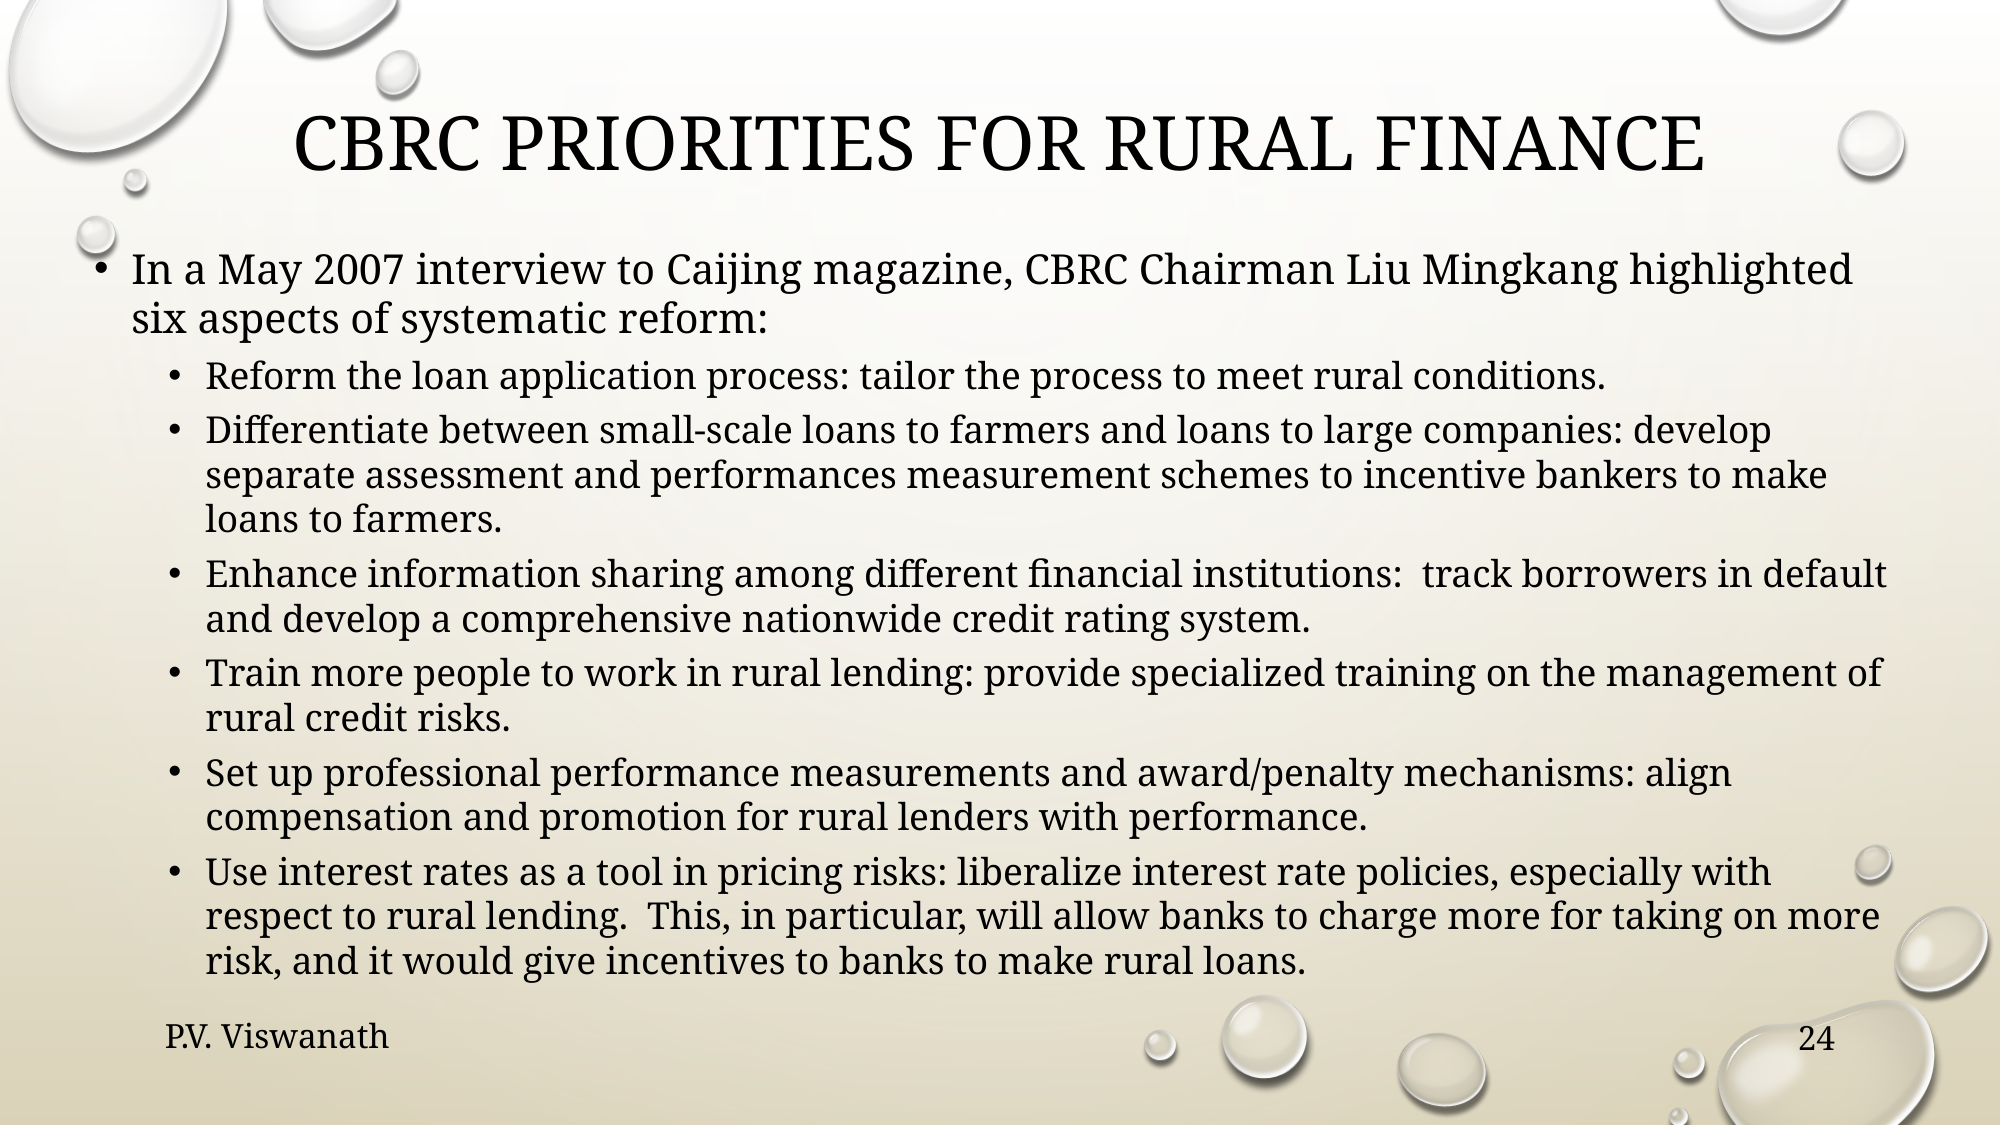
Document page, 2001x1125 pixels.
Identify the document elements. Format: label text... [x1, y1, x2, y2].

picture [0, 0, 2000, 1125]
footer P.V. Viswanath [149, 1007, 1245, 1068]
list In a May 2007 interview to Caijing magazine, CBRC Chairman Liu Mingkang highlighted six aspects of systematic reform: Reform the loan application process: tailor the process to meet rural conditions. Differentiate between small-scale loans to farmers and loans to large companies: develop separate assessment and performances measurement schemes to incentive bankers to make loans to farmers. Enhance information sharing among different financial institutions: track borrowers in default and develop a comprehensive nationwide credit rating system. Train more people to work in rural lending: provide specialized training on the management of rural credit risks. Set up professional performance measurements and award/penalty mechanisms: align compensation and promotion for rural lenders with performance. Use interest rates as a tool in pricing risks: liberalize interest rate policies, especially with respect to rural lending. This, in particular, will allow banks to charge more for taking on more risk, and it would give incentives to banks to make rural loans. [79, 235, 1915, 992]
slide_number 24 [1724, 1009, 1850, 1070]
title CBRC priorities for rural finance [149, 57, 1850, 235]
